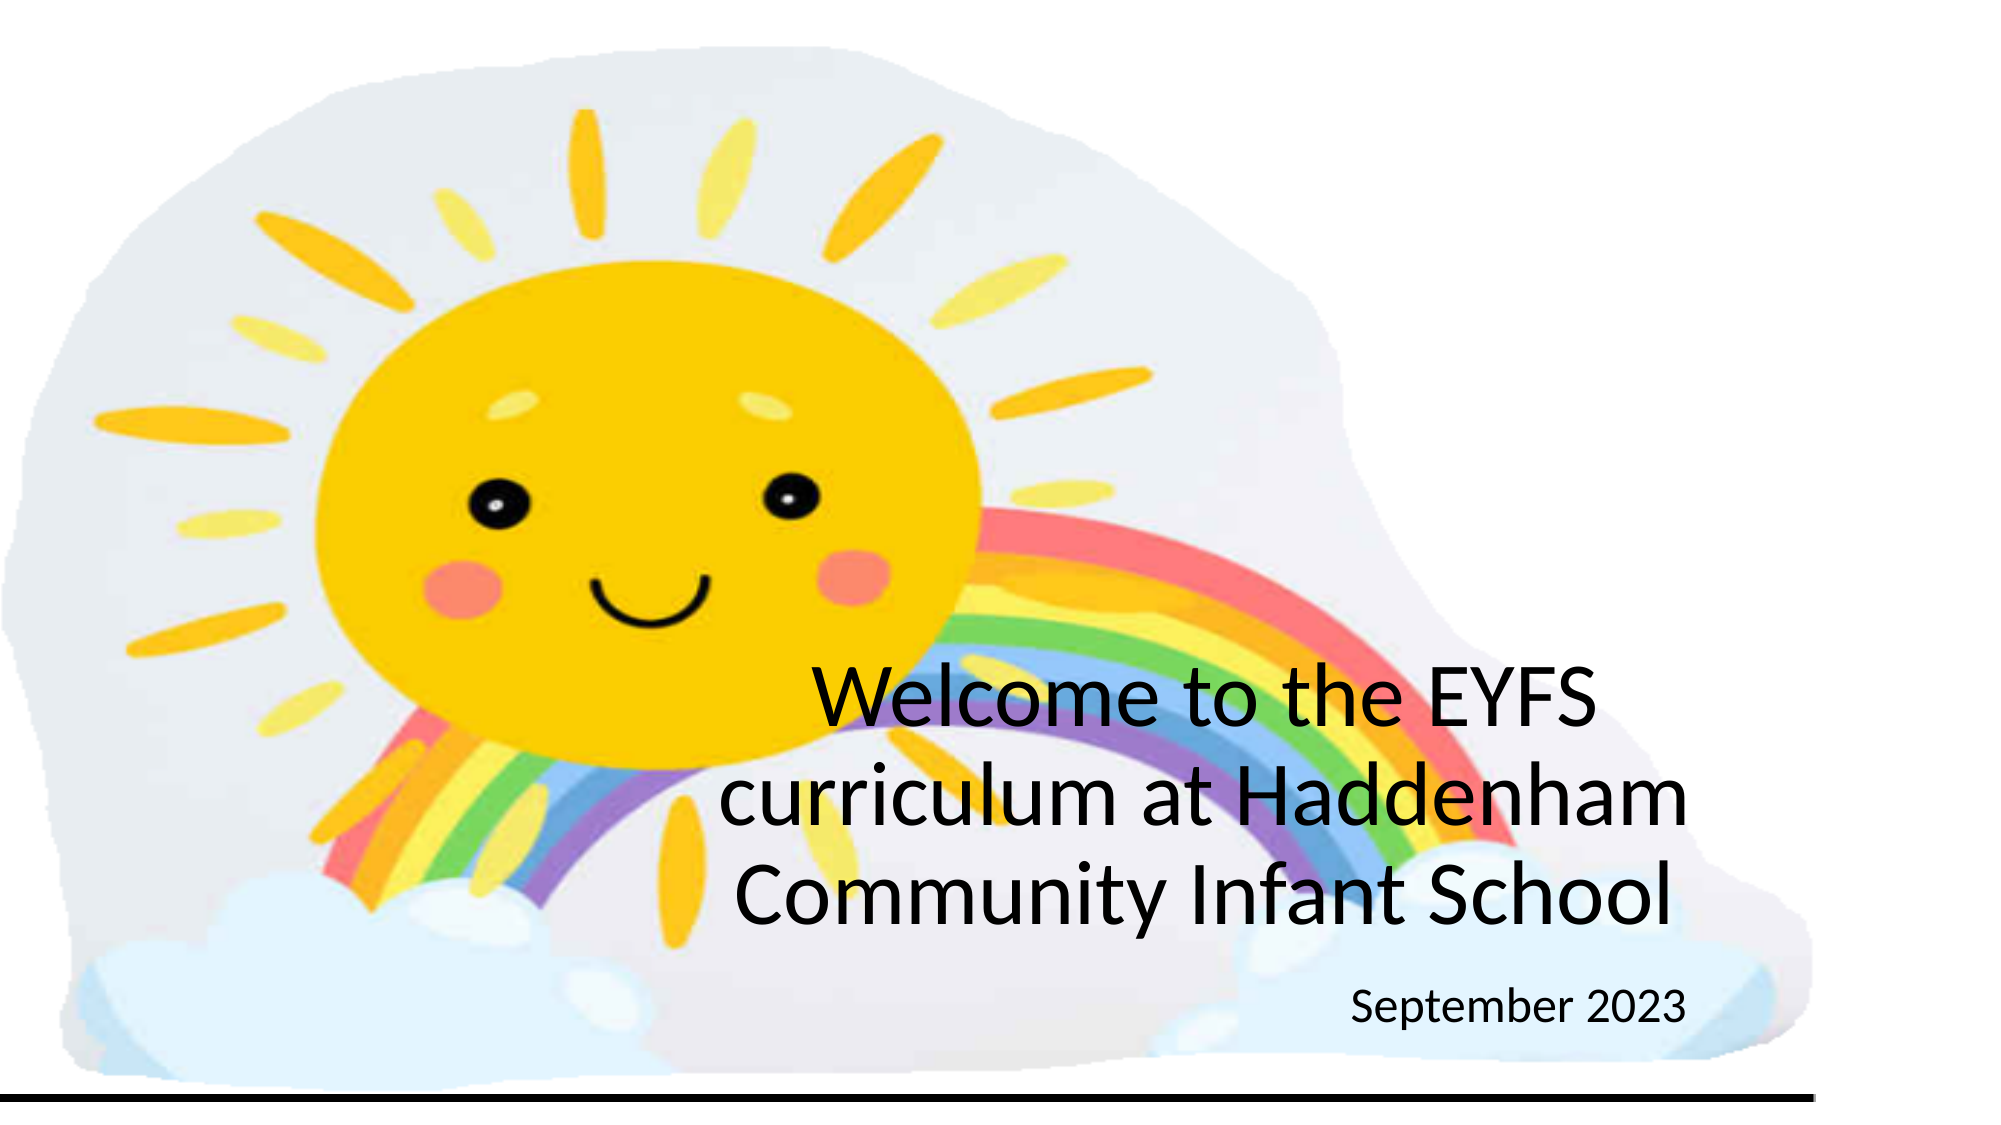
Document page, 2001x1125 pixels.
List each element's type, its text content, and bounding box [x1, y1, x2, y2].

picture [0, 45, 1816, 1094]
subtitle September 2023 [768, 972, 2000, 1125]
